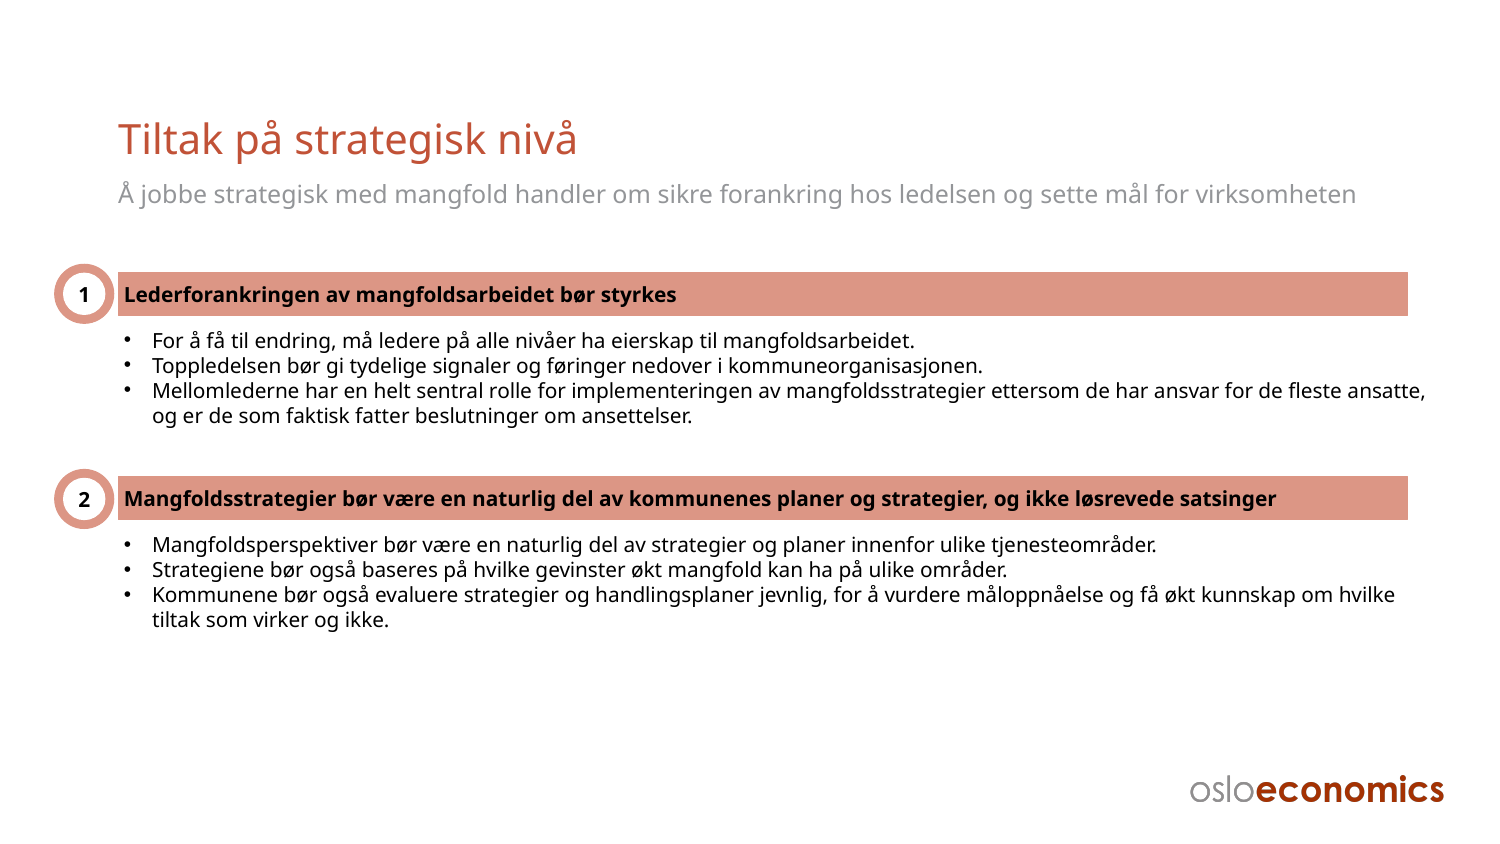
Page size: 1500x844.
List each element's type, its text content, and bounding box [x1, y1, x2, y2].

text_box Mangfoldsstrategier bør være en naturlig del av kommunenes planer og strategier, og ikke løsrevede satsinger [116, 494, 1409, 522]
text_box Lederforankringen av mangfoldsarbeidet bør styrkes [116, 270, 1409, 317]
picture [1190, 775, 1444, 802]
list Å jobbe strategisk med mangfold handler om sikre forankring hos ledelsen og sette mål for virksomheten [118, 181, 1441, 253]
text_box For å få til endring, må ledere på alle nivåer ha eierskap til mangfoldsarbeidet. Toppledelsen bør gi tydelige signaler og føringer nedover i kommuneorganisasjonen. Mellomlederne har en helt sentral rolle for implementeringen av mangfoldsstrategier ettersom de har ansvar for de fleste ansatte, og er de som faktisk fatter beslutninger om ansettelser. [116, 319, 1443, 494]
text_box Mangfoldsperspektiver bør være en naturlig del av strategier og planer innenfor ulike tjenesteområder. Strategiene bør også baseres på hvilke gevinster økt mangfold kan ha på ulike områder. Kommunene bør også evaluere strategier og handlingsplaner jevnlig, for å vurdere måloppnåelse og få økt kunnskap om hvilke tiltak som virker og ikke. [116, 523, 1443, 698]
text_box [52, 262, 116, 326]
text_box 1 [61, 271, 107, 317]
title Tiltak på strategisk nivå [118, 108, 1441, 174]
text_box 2 [61, 476, 107, 522]
text_box [52, 467, 116, 531]
